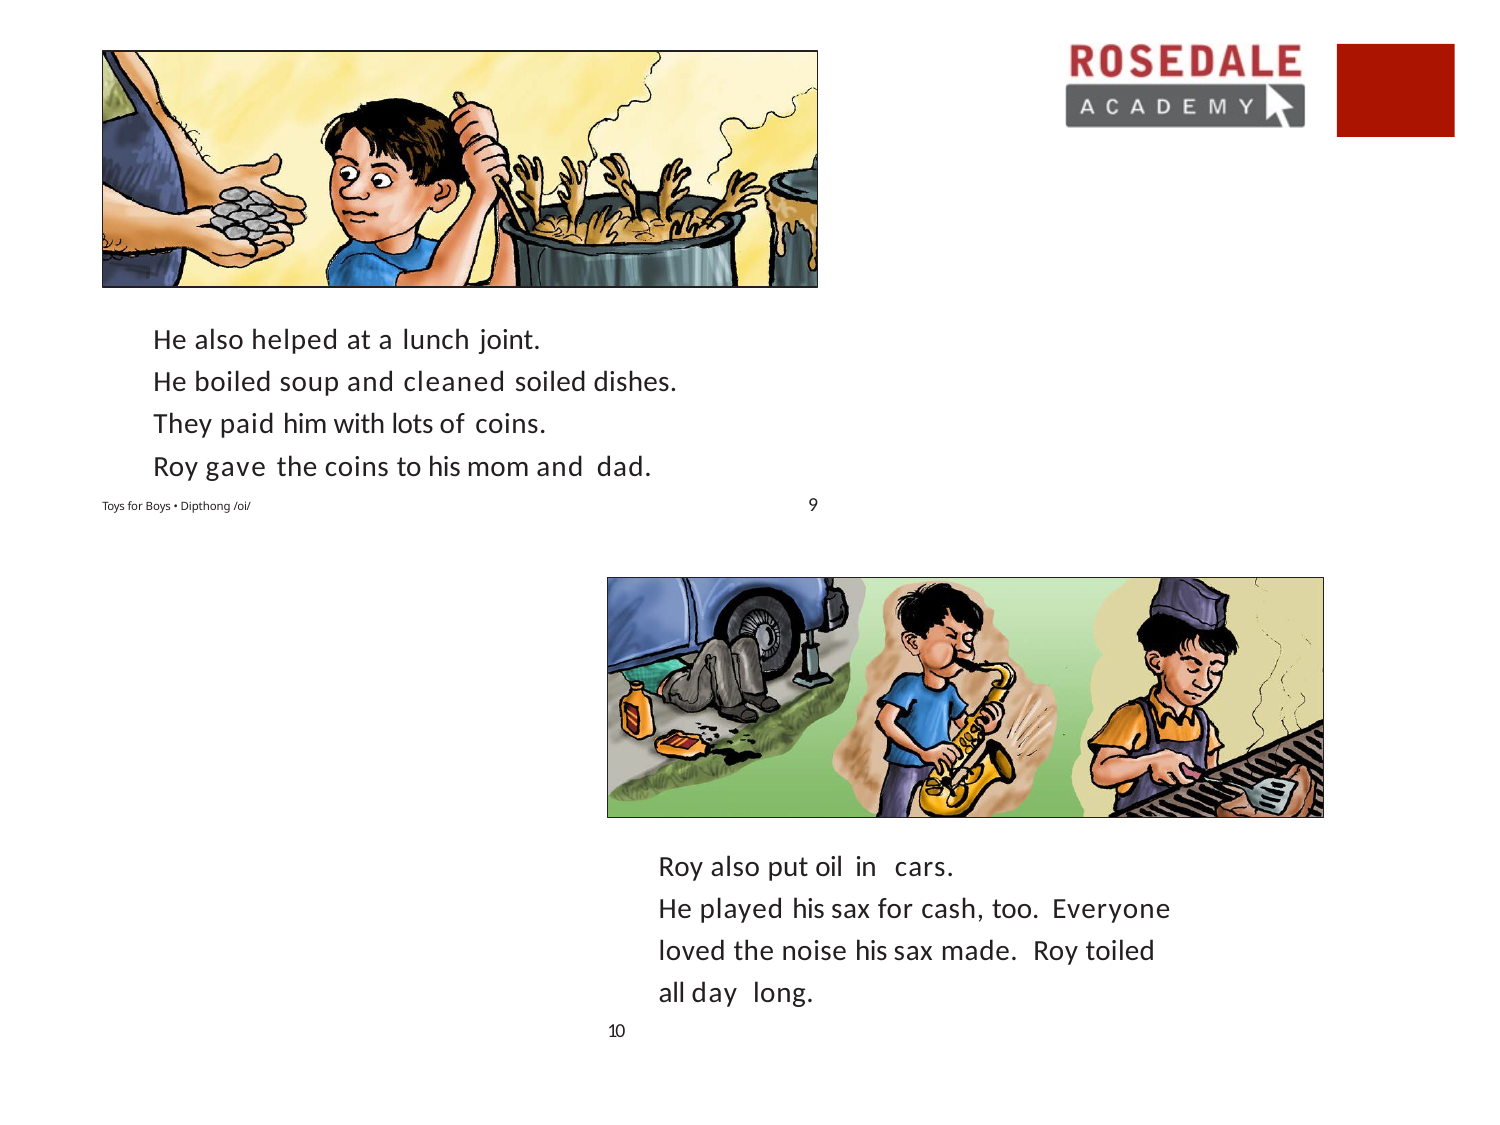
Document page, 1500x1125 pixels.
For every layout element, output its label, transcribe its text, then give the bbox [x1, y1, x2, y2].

text_box Roy also put oil in cars. He played his sax for cash, too. Everyone loved the noise his sax made. Roy toiled all day long. [656, 837, 1177, 1009]
text_box 9 [806, 489, 821, 516]
text_box [1065, 43, 1306, 129]
text_box [607, 577, 1324, 818]
text_box He also helped at a lunch joint. He boiled soup and cleaned soiled dishes. They paid him with lots of coins. Roy gave the coins to his mom and dad. Toys for Boys • Dipthong /oi/ [100, 310, 707, 513]
text_box 10 [605, 1015, 626, 1042]
text_box [102, 51, 818, 287]
